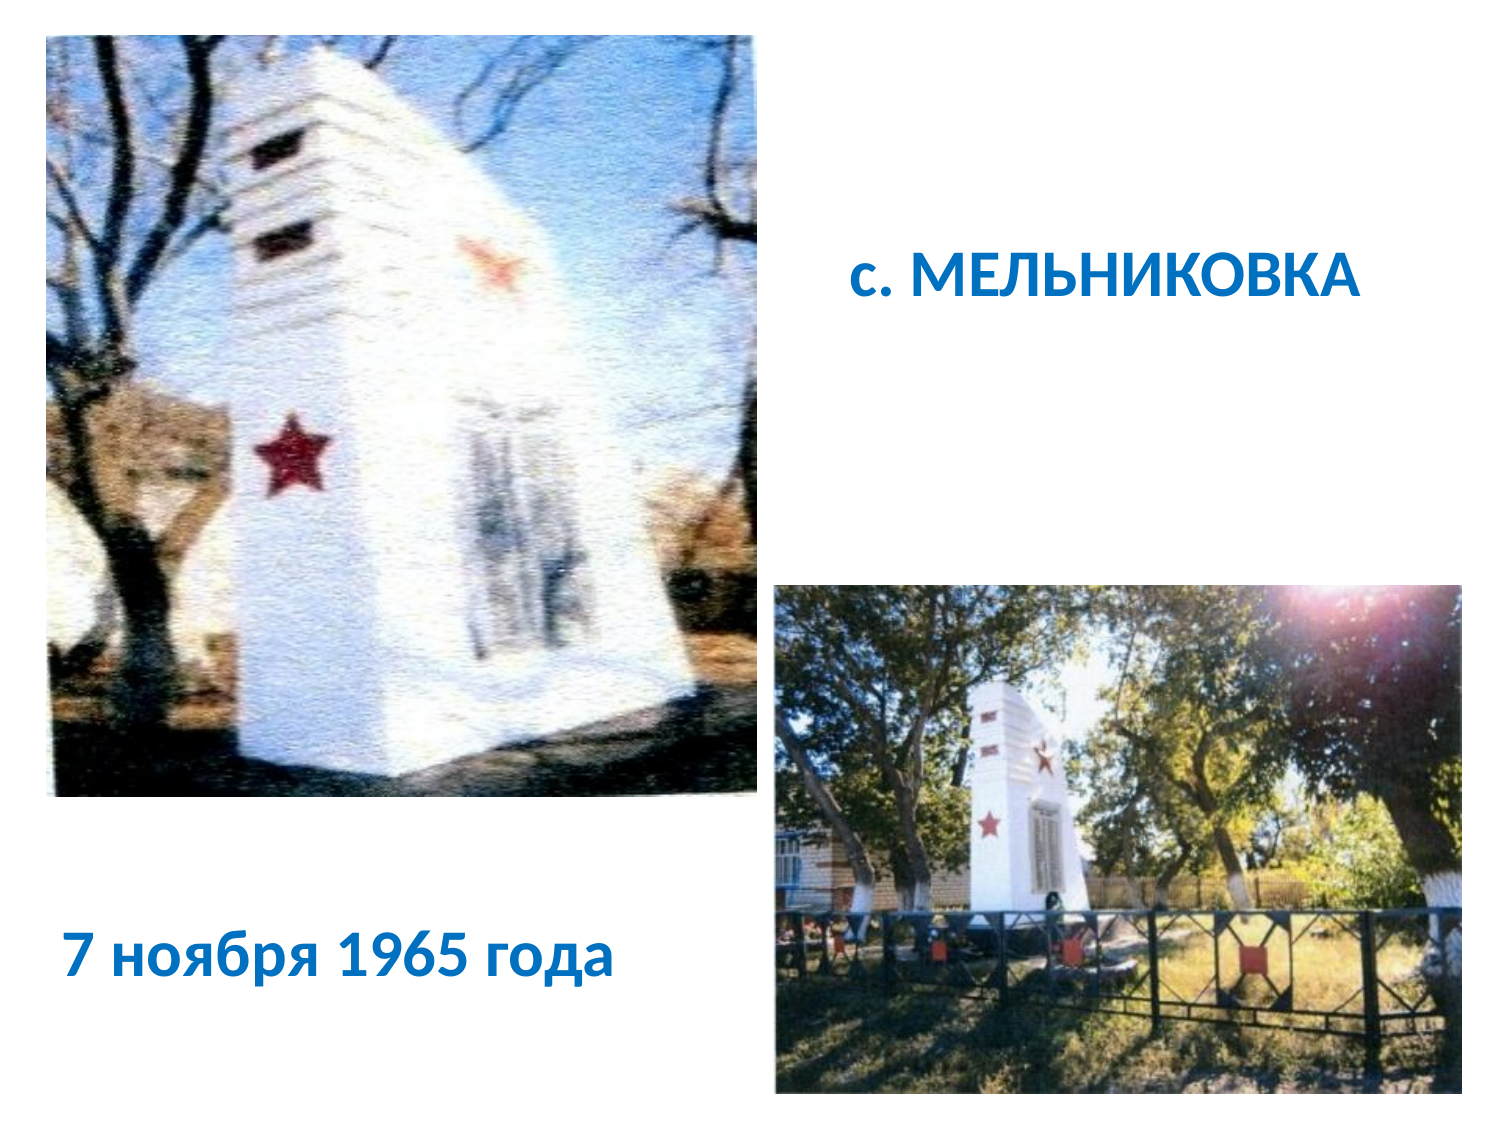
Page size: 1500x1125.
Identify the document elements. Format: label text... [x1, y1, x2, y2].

text_box 7 ноября 1965 года [46, 902, 657, 997]
picture [773, 585, 1462, 1095]
picture [46, 34, 758, 798]
text_box с. МЕЛЬНИКОВКА [834, 222, 1377, 318]
